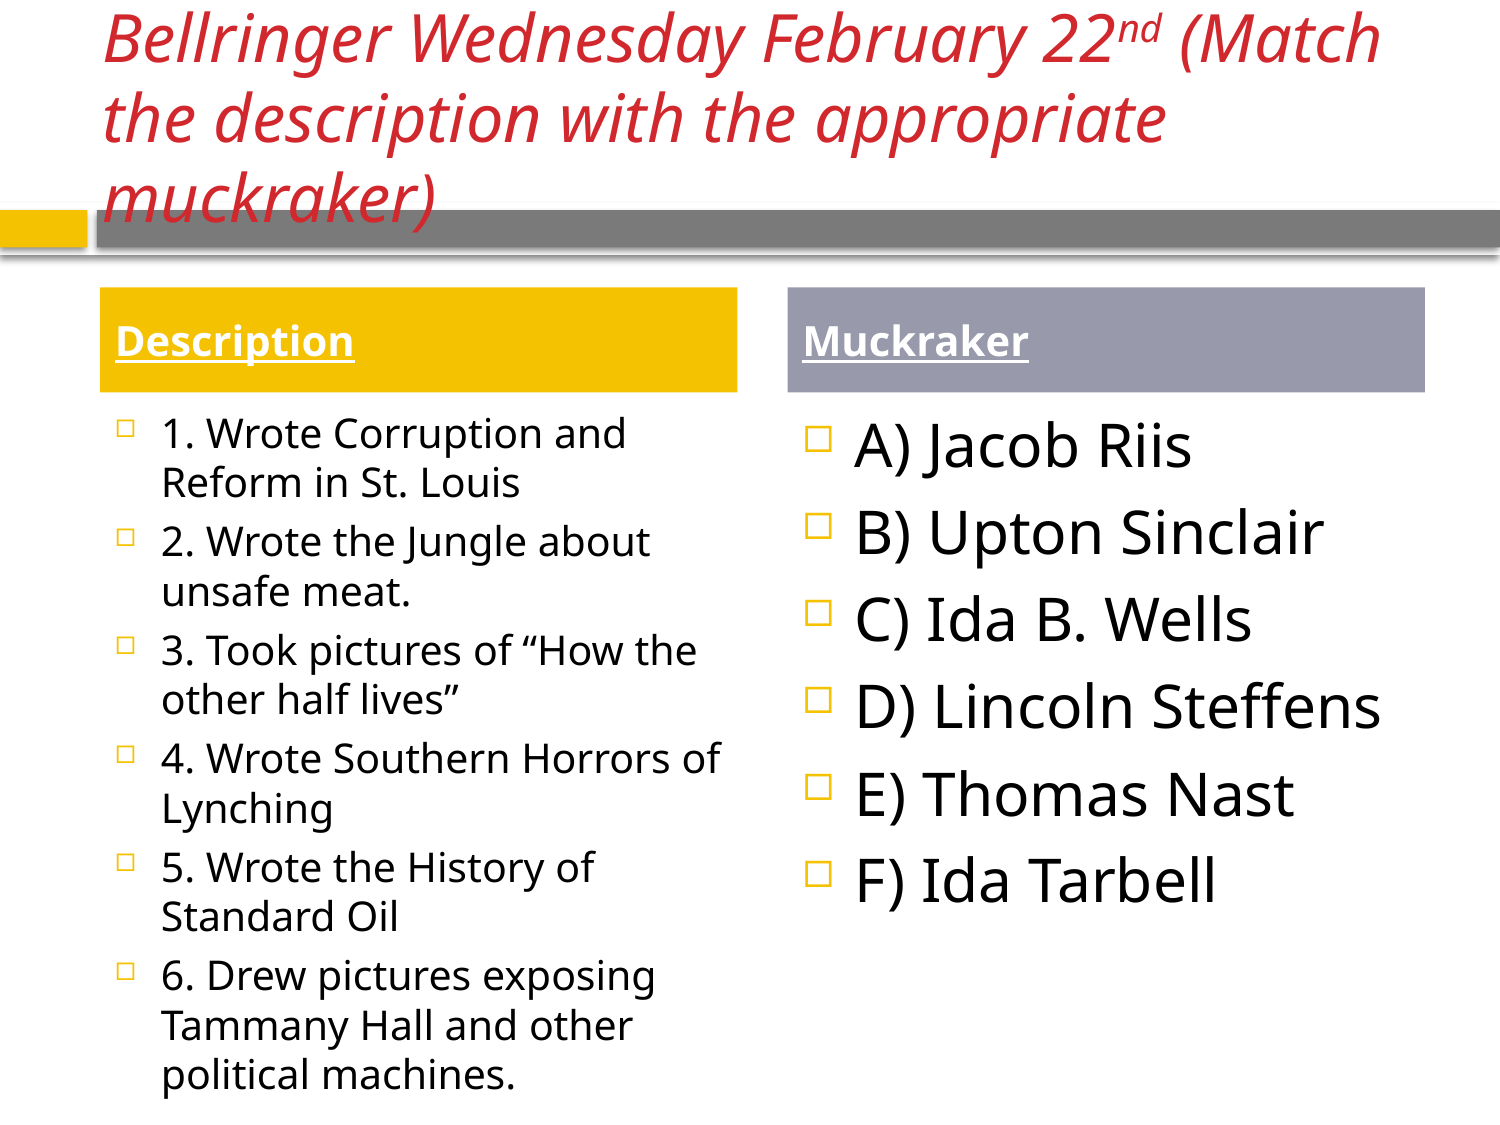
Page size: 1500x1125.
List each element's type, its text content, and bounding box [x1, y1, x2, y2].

title Bellringer Wednesday February 22nd (Match the description with the appropriate muckraker) [87, 44, 1425, 188]
list 1. Wrote Corruption and Reform in St. Louis 2. Wrote the Jungle about unsafe meat. 3. Took pictures of “How the other half lives” 4. Wrote Southern Horrors of Lynching 5. Wrote the History of Standard Oil 6. Drew pictures exposing Tammany Hall and other political machines. [99, 399, 738, 1125]
list Muckraker [787, 287, 1425, 393]
list Description [99, 287, 738, 393]
list A) Jacob Riis B) Upton Sinclair C) Ida B. Wells D) Lincoln Steffens E) Thomas Nast F) Ida Tarbell [787, 399, 1425, 988]
